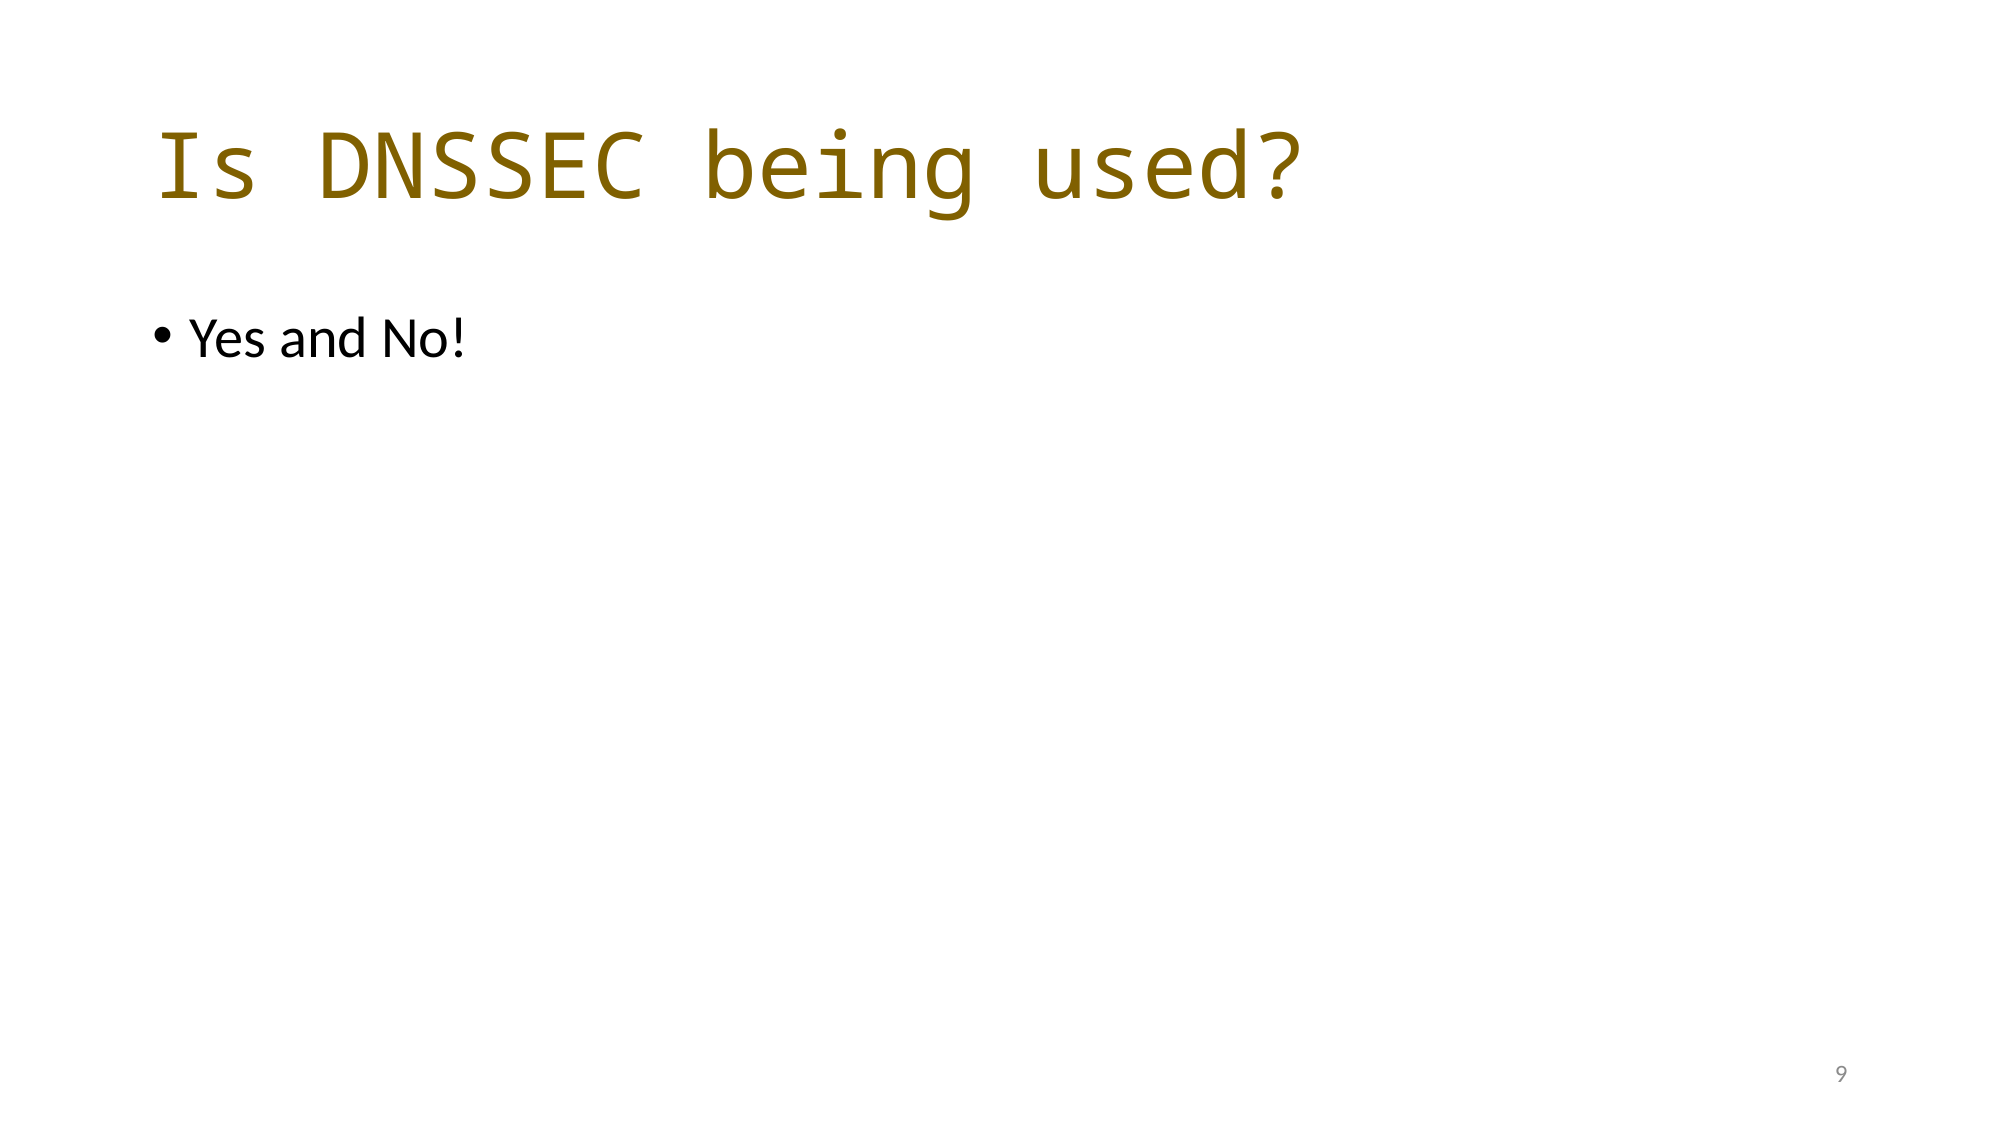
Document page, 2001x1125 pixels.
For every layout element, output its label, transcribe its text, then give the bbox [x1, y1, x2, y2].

list Yes and No! [137, 299, 1863, 1014]
slide_number 9 [1412, 1042, 1863, 1103]
title Is DNSSEC being used? [137, 59, 1863, 278]
